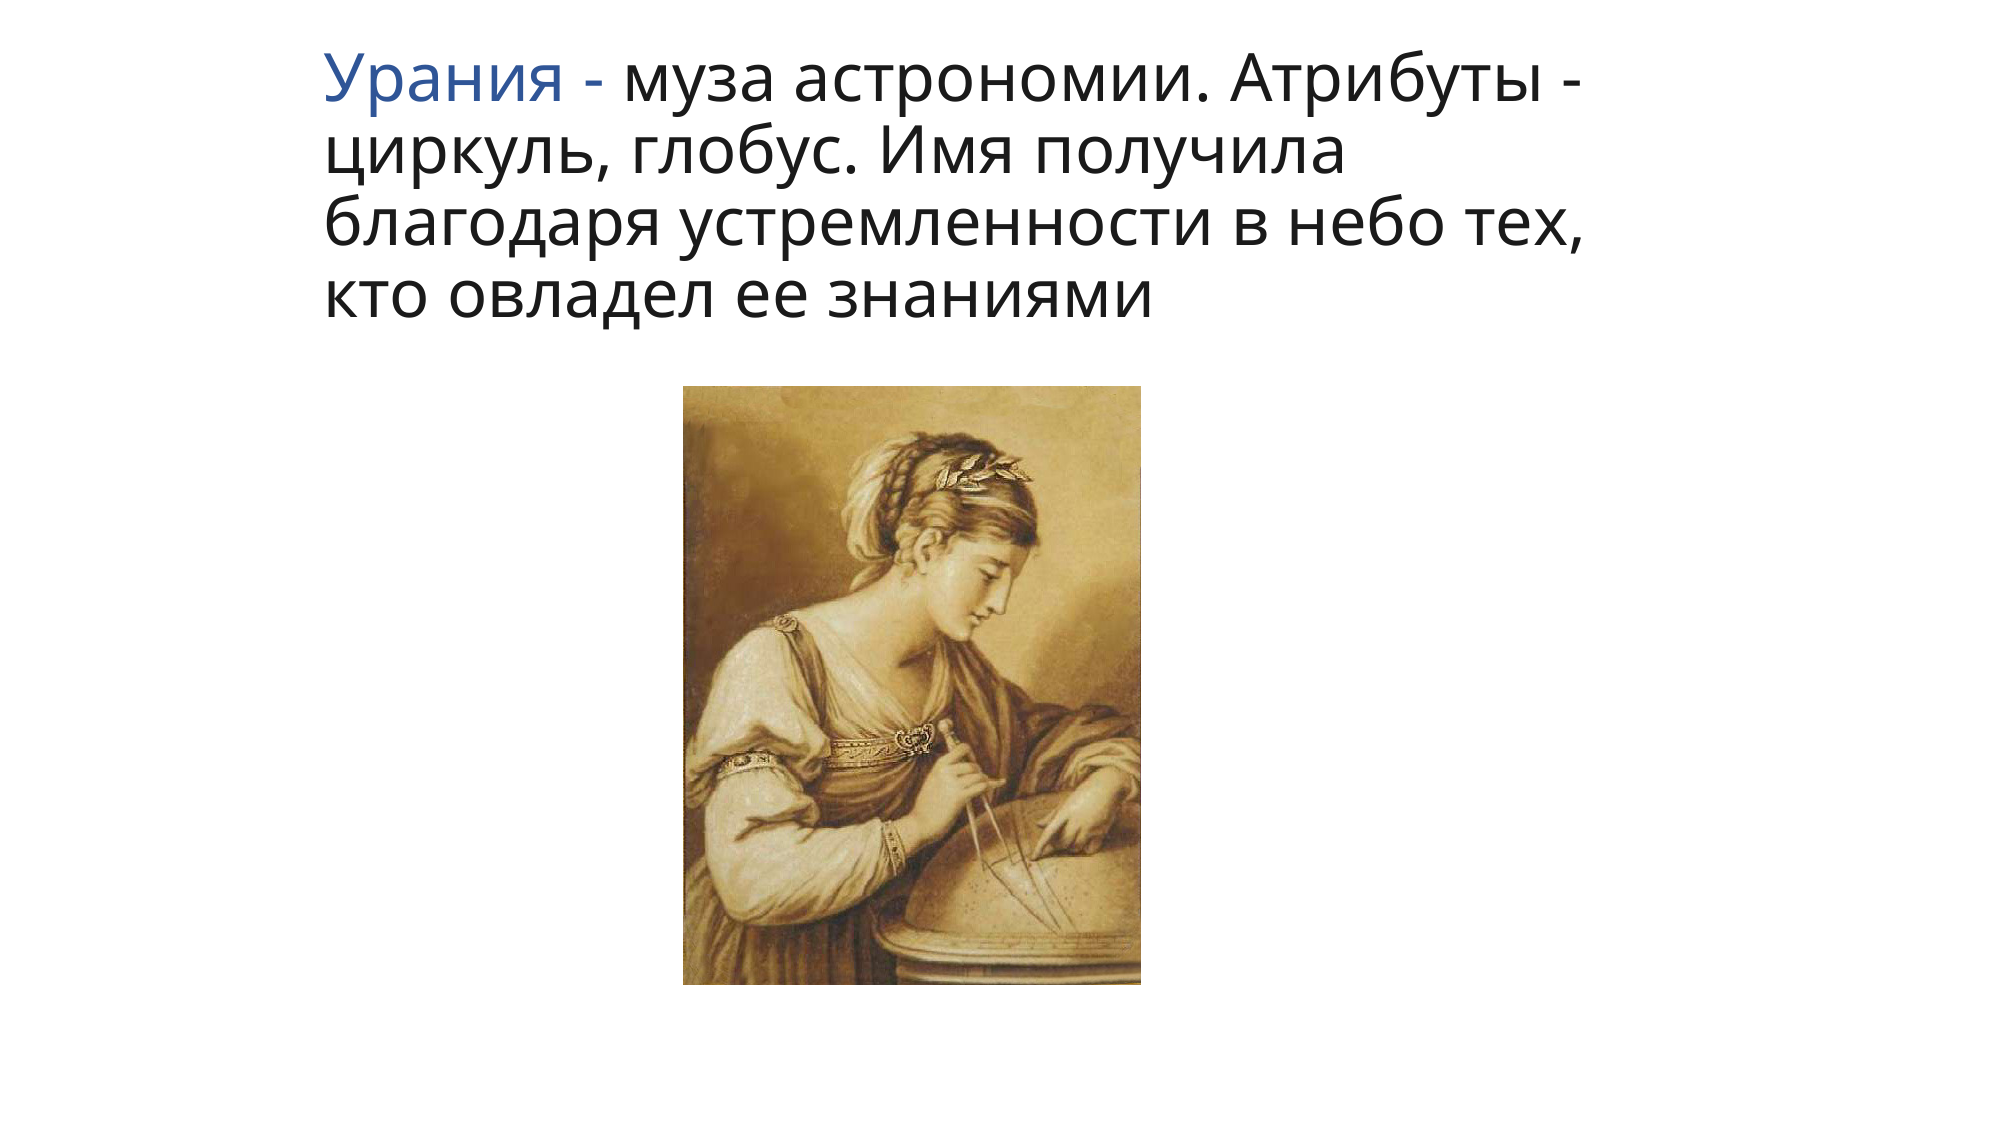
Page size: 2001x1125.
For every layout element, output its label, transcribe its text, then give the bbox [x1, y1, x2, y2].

title Урания - муза астрономии. Атрибуты - циркуль, глобус. Имя получила благодаря устремленности в небо тех, кто овладел ее знаниями [308, 0, 1659, 375]
picture [683, 386, 1141, 985]
